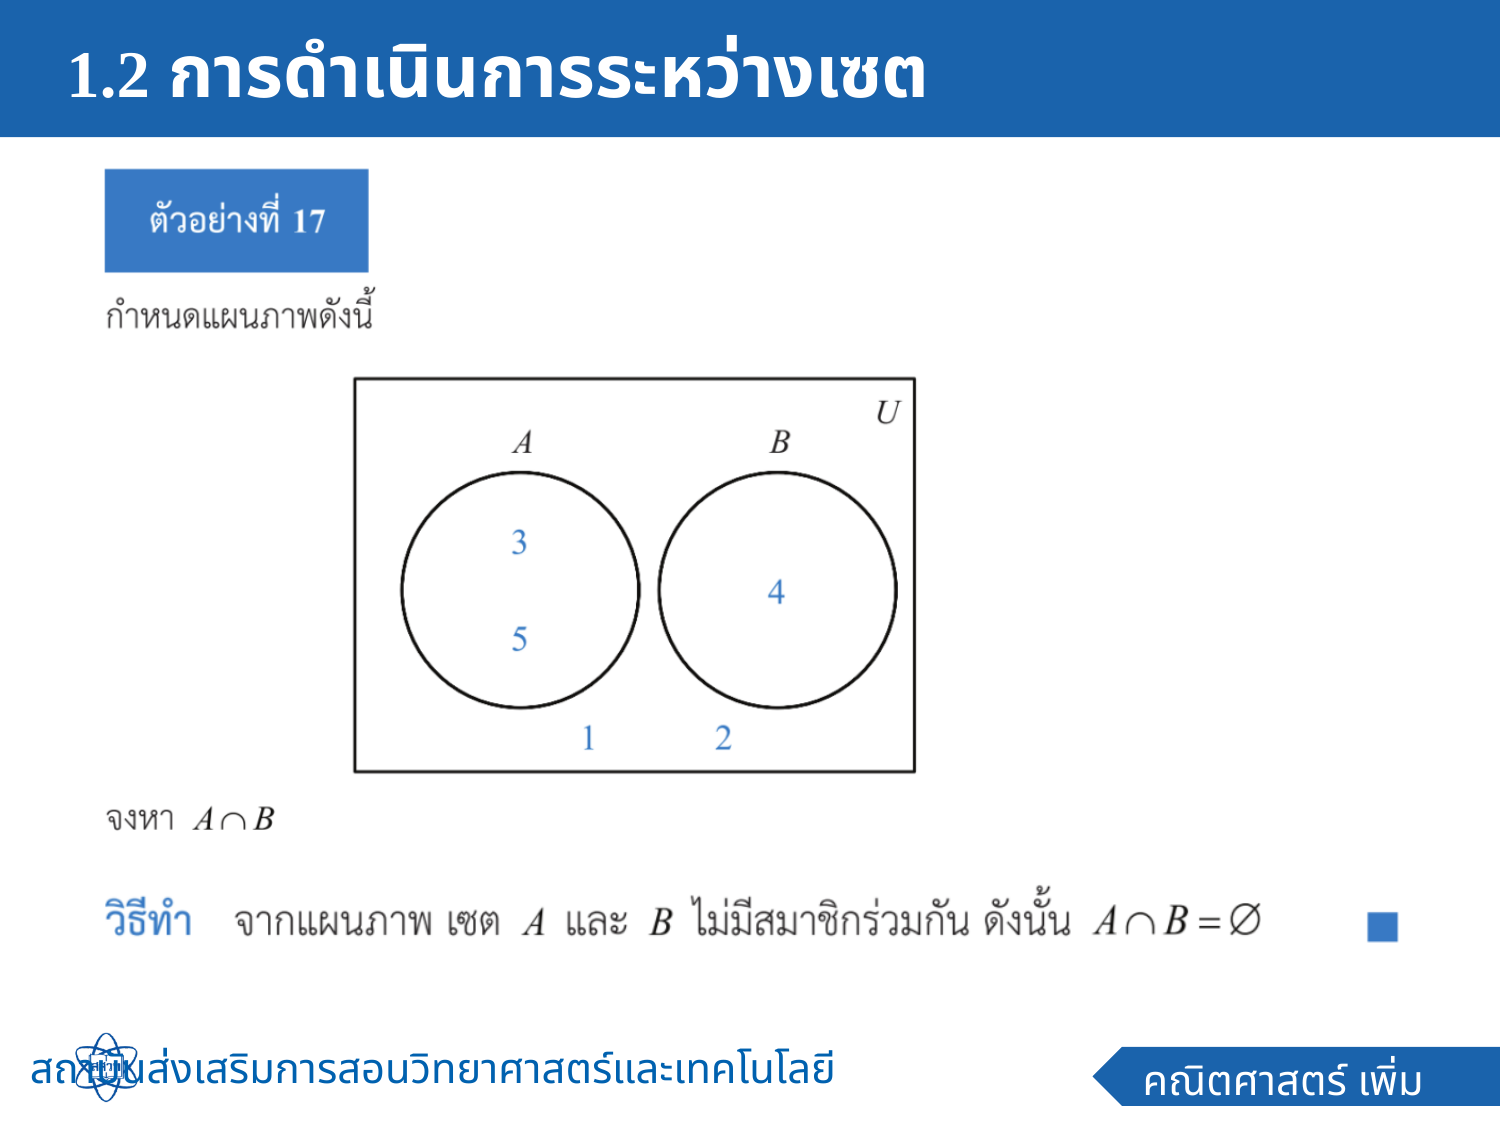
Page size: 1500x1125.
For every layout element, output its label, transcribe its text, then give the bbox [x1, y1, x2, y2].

picture [93, 869, 1441, 954]
text_box คณิตศาสตร์ เพิ่มเติม ม.4 เล่ม 1 [1128, 1046, 1500, 1125]
text_box 1.2 การดำเนินการระหว่างเซต [0, 0, 1500, 139]
text_box [1090, 1044, 1500, 1108]
picture [70, 1031, 142, 1103]
picture [93, 157, 1211, 847]
